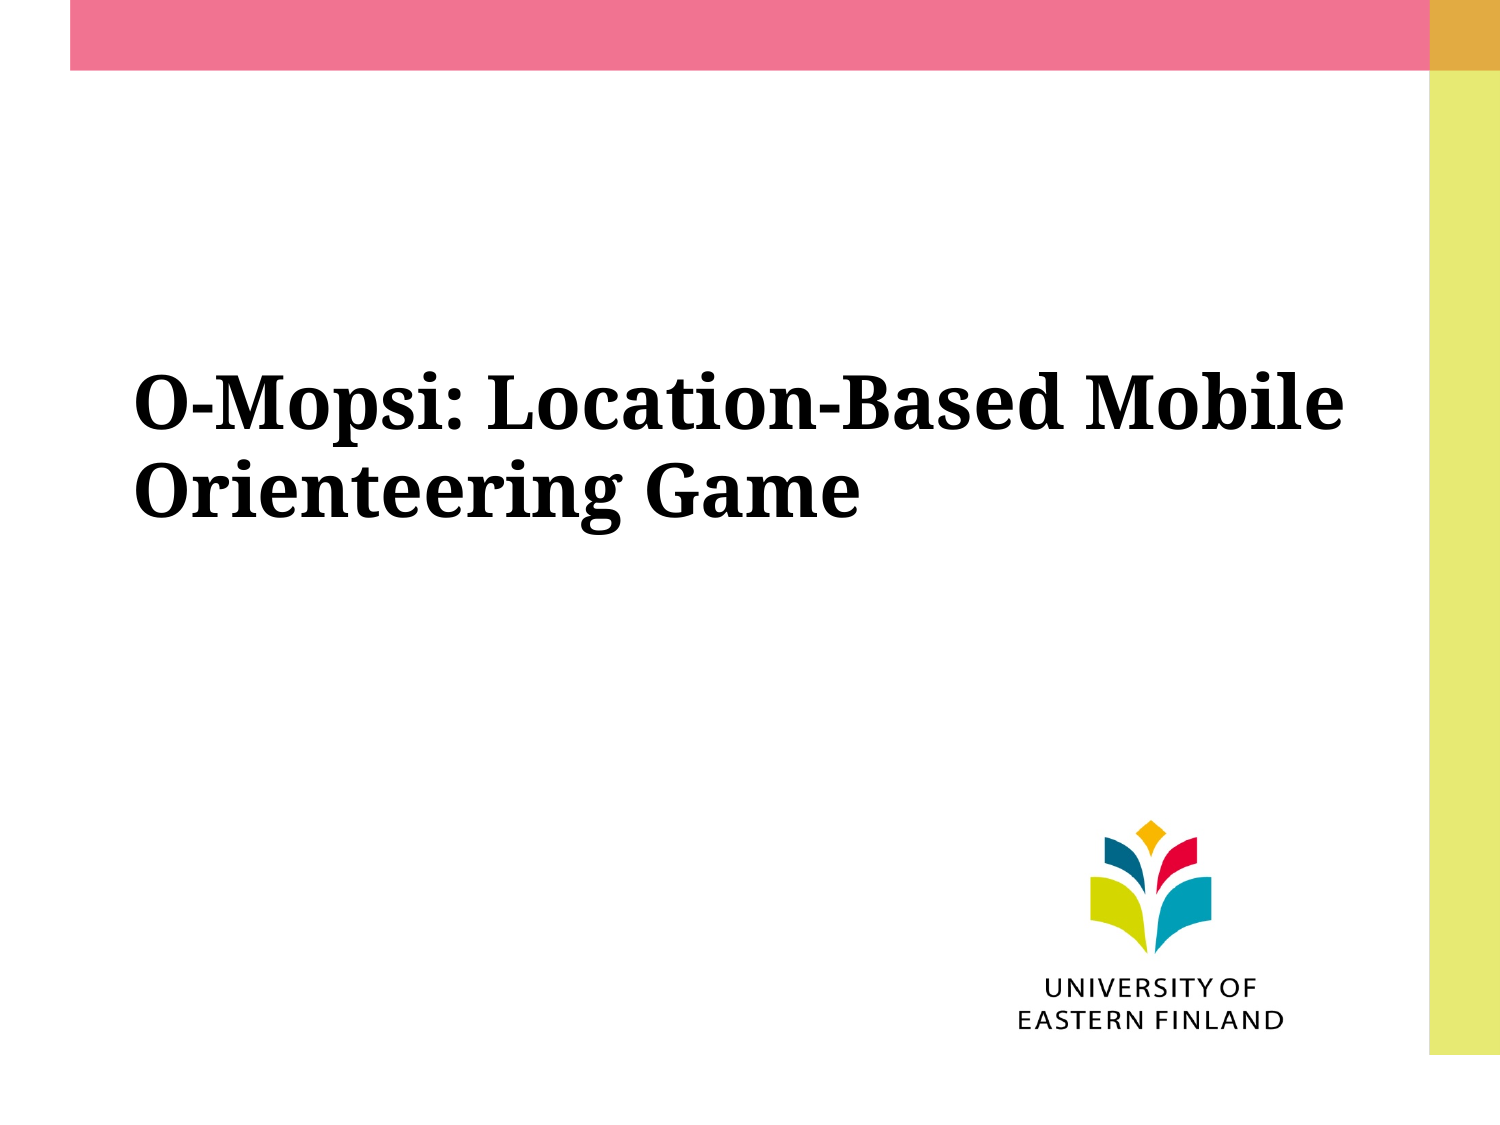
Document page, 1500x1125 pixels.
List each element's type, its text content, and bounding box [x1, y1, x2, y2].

title O-Mopsi: Location-Based Mobile Orienteering Game [117, 350, 1383, 604]
picture [70, 0, 1500, 1055]
